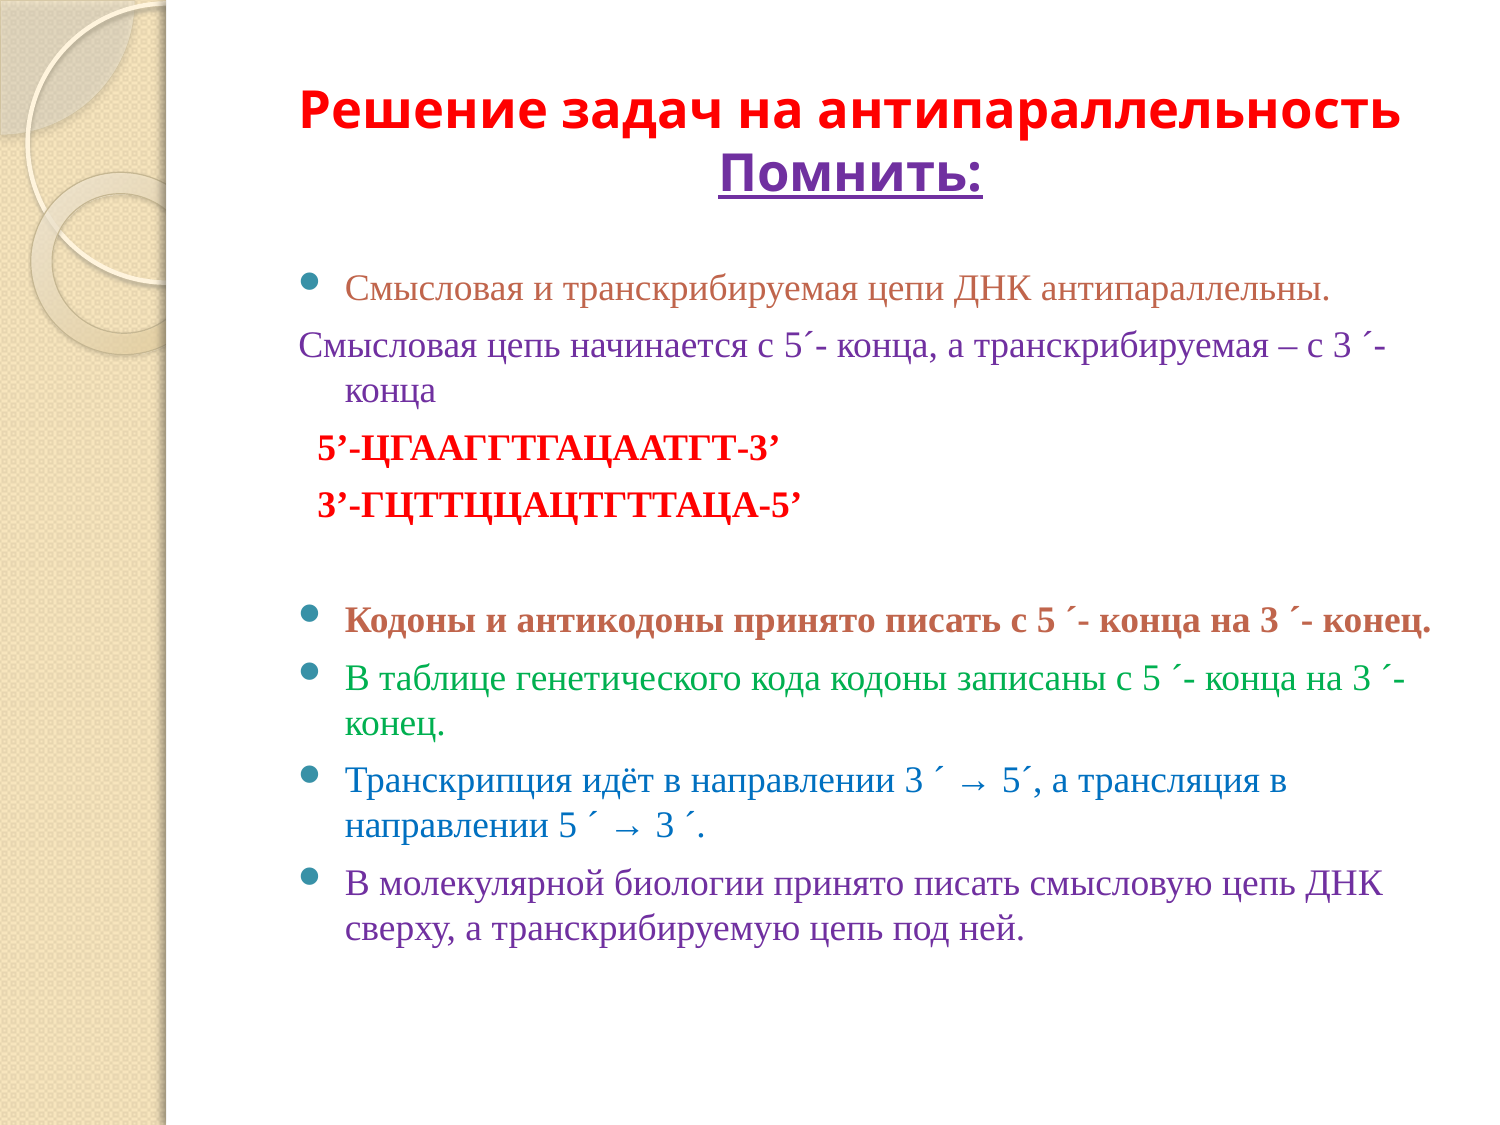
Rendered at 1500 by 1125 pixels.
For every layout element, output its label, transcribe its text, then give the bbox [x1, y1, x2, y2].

list Смысловая и транскрибируемая цепи ДНК антипараллельны. Смысловая цепь начинается с 5´- конца, а транскрибируемая – с 3 ´- конца 5’-ЦГААГГТГАЦААТГТ-3’ 3’-ГЦТТЦЦАЦТГТТАЦА-5’ Кодоны и антикодоны принято писать с 5 ´- конца на 3 ´- конец. В таблице генетического кода кодоны записаны с 5 ´- конца на 3 ´- конец. Транскрипция идёт в направлении 3 ´ → 5´, а трансляция в направлении 5 ´ → 3 ´. В молекулярной биологии принято писать смысловую цепь ДНК сверху, а транскрибируемую цепь под ней. [270, 255, 1500, 1043]
title Решение задач на антипараллельность Помнить: [235, 45, 1466, 233]
